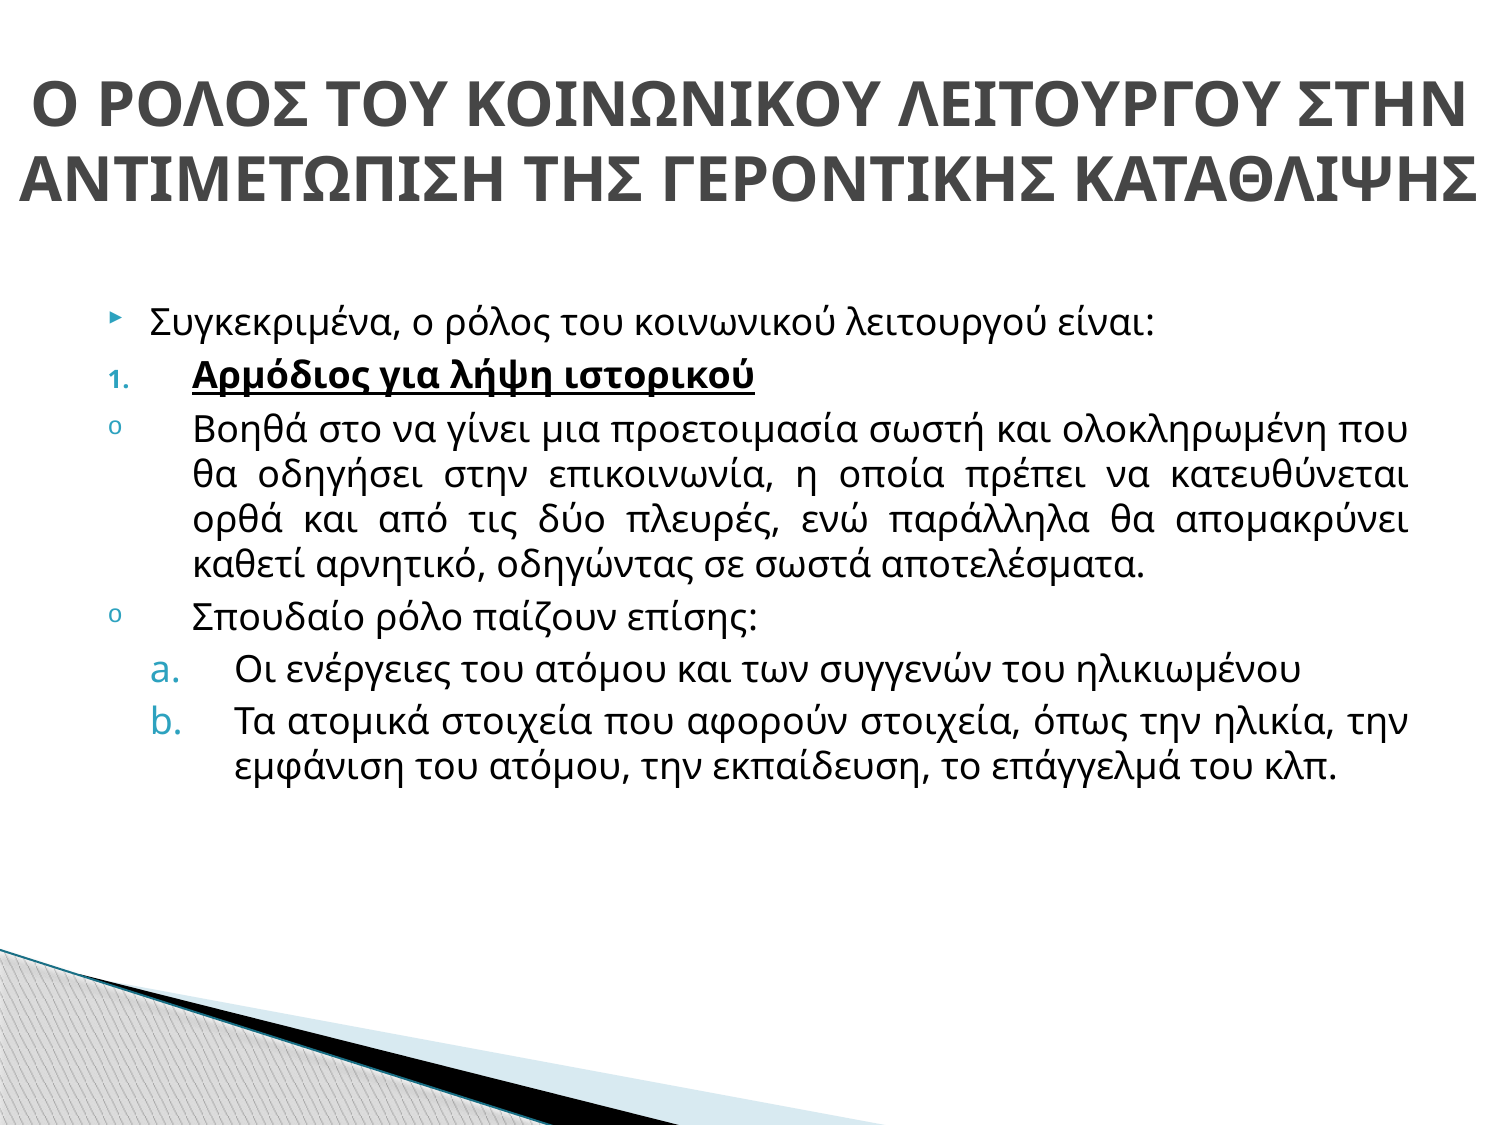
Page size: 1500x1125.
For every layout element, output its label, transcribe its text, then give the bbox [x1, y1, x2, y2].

list Συγκεκριμένα, ο ρόλος του κοινωνικού λειτουργού είναι: Αρμόδιος για λήψη ιστορικού Βοηθά στο να γίνει μια προετοιμασία σωστή και ολοκληρωμένη που θα οδηγήσει στην επικοινωνία, η οποία πρέπει να κατευθύνεται ορθά και από τις δύο πλευρές, ενώ παράλληλα θα απομακρύνει καθετί αρνητικό, οδηγώντας σε σωστά αποτελέσματα. Σπουδαίο ρόλο παίζουν επίσης: Οι ενέργειες του ατόμου και των συγγενών του ηλικιωμένου Τα ατομικά στοιχεία που αφορούν στοιχεία, όπως την ηλικία, την εμφάνιση του ατόμου, την εκπαίδευση, το επάγγελμά του κλπ. [75, 290, 1425, 1034]
title Ο ΡΟΛΟΣ ΤΟΥ ΚΟΙΝΩΝΙΚΟΥ ΛΕΙΤΟΥΡΓΟΥ ΣΤΗΝ ΑΝΤΙΜΕΤΩΠΙΣΗ ΤΗΣ ΓΕΡΟΝΤΙΚΗΣ ΚΑΤΑΘΛΙΨΗΣ [0, 45, 1500, 233]
